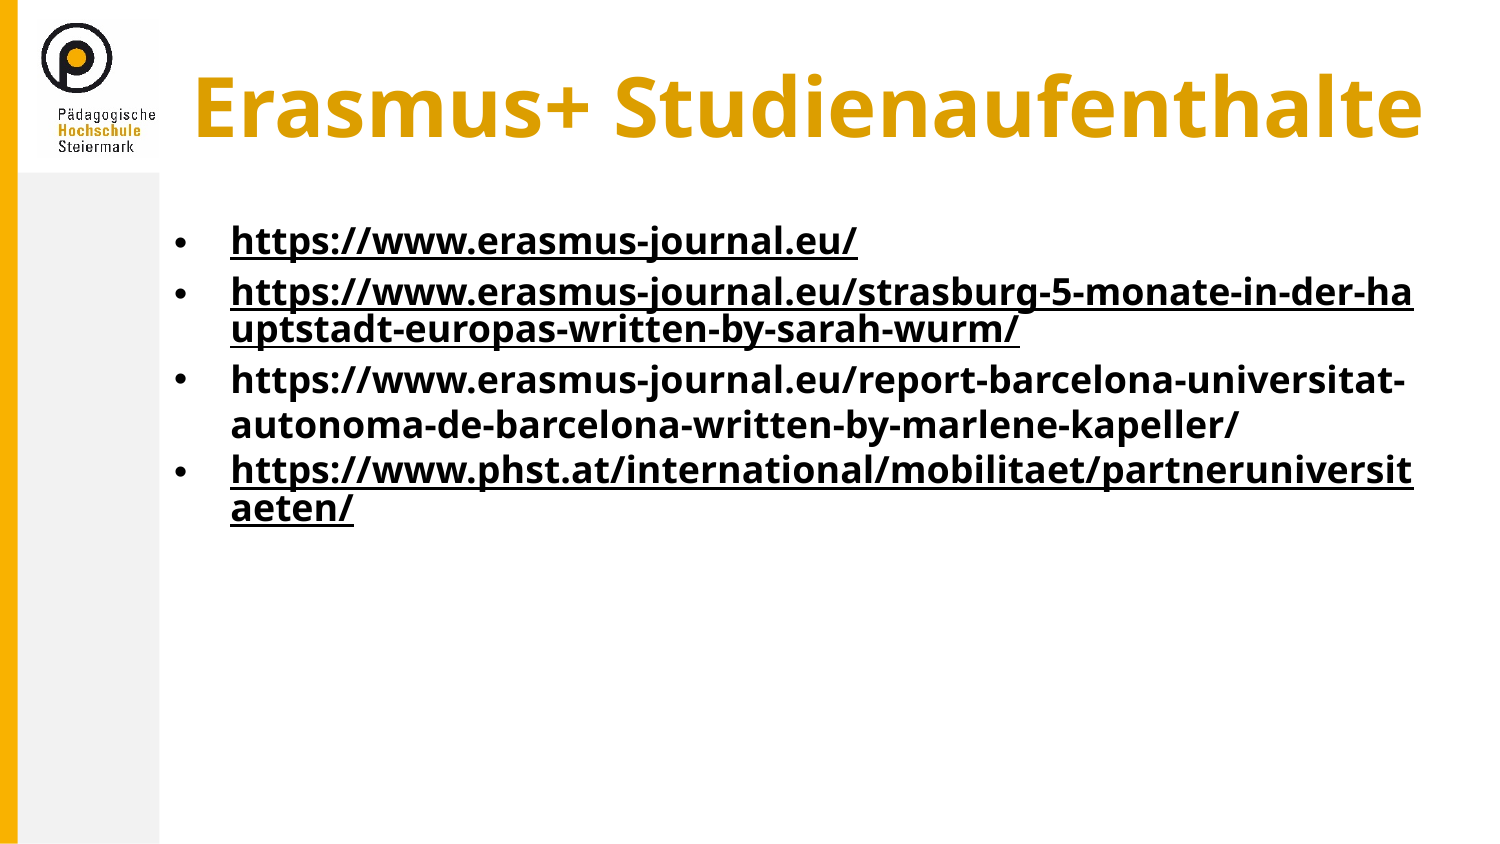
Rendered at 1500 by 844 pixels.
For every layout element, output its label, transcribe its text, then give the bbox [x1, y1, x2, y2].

picture [37, 19, 159, 158]
text_box https://www.erasmus-journal.eu/ https://www.erasmus-journal.eu/strasburg-5-monate-in-der-hauptstadt-europas-written-by-sarah-wurm/ https://www.erasmus-journal.eu/report-barcelona-universitat-autonoma-de-barcelona-written-by-marlene-kapeller/ https://www.phst.at/international/mobilitaet/partneruniversitaeten/ [159, 209, 1451, 518]
title Erasmus+ Studienaufenthalte [159, 33, 1459, 175]
